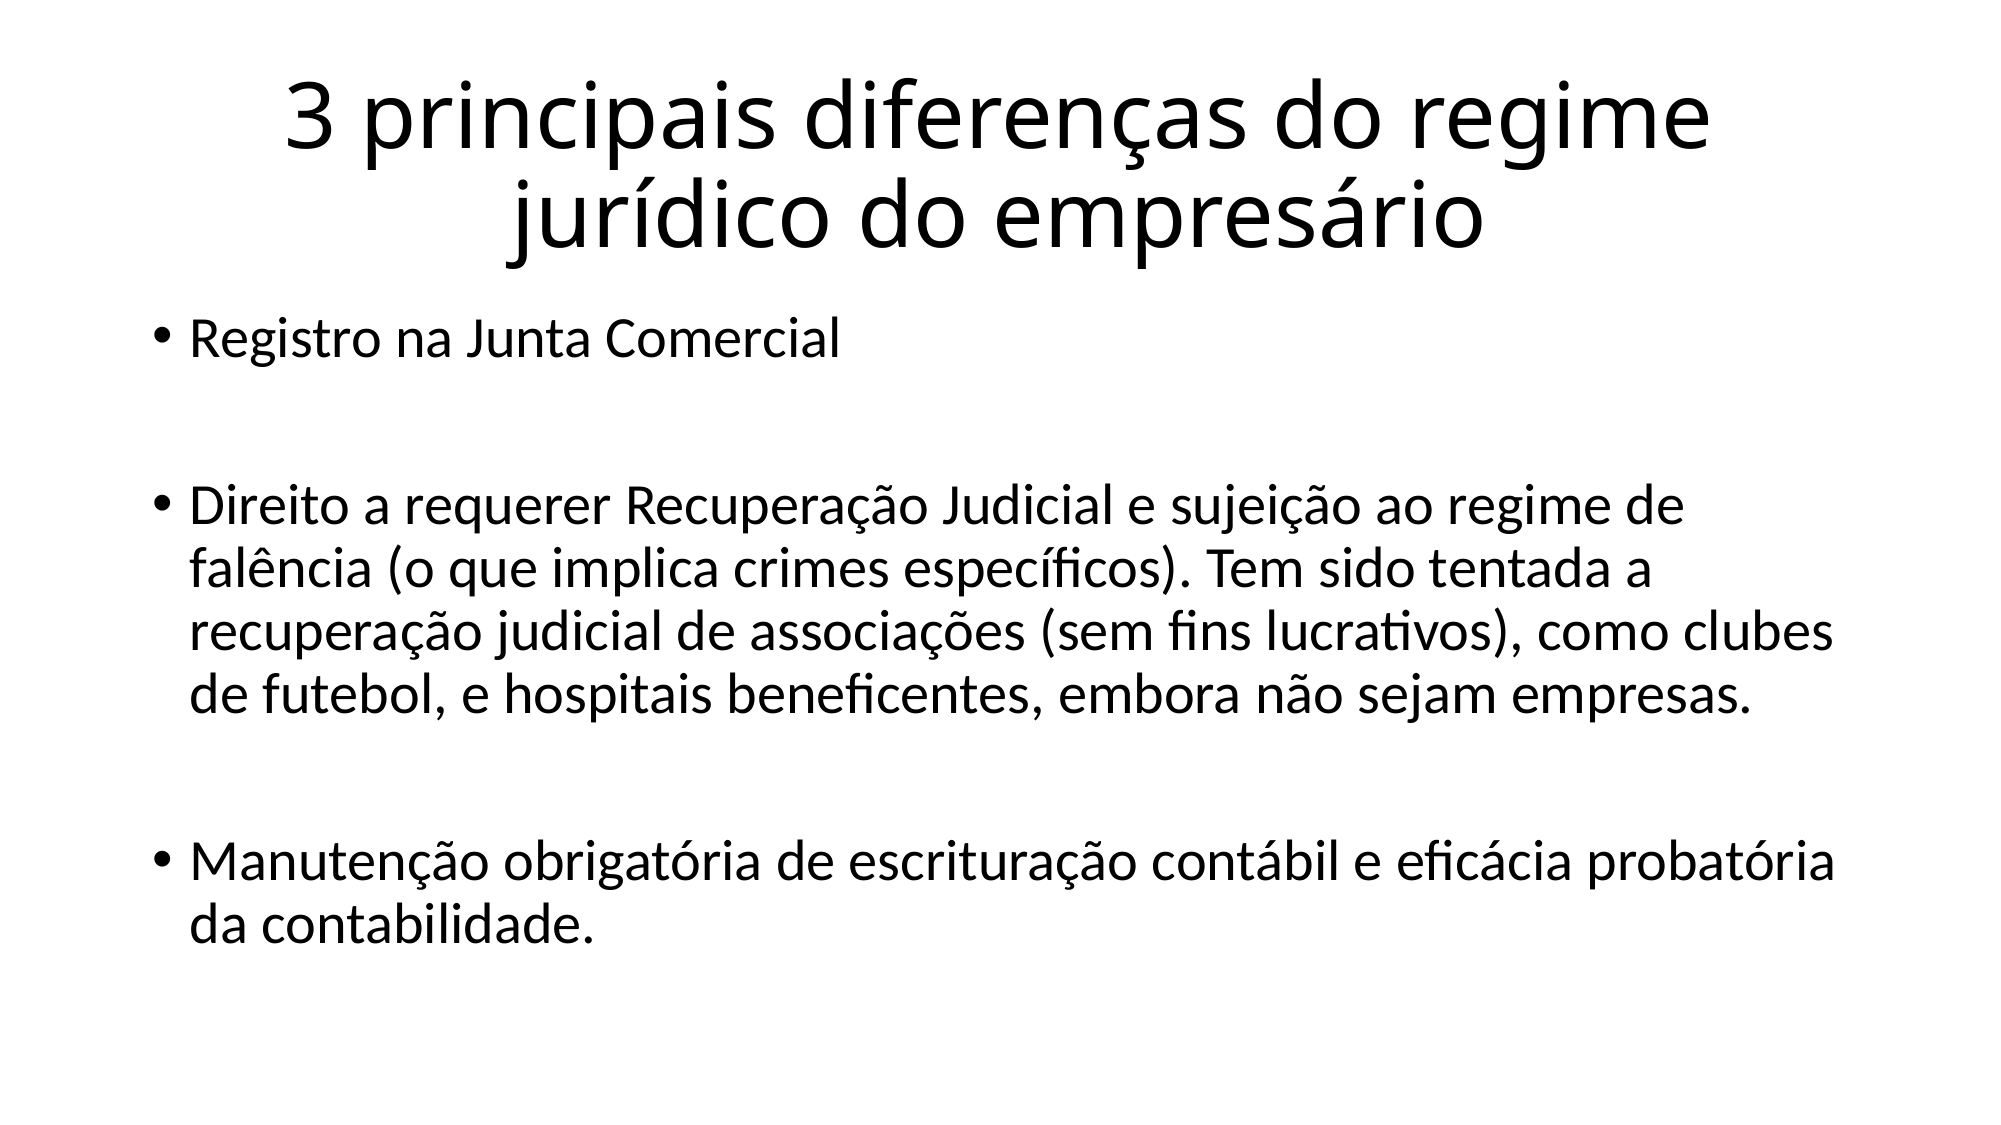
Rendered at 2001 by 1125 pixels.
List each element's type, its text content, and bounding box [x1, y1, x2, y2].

list Registro na Junta Comercial Direito a requerer Recuperação Judicial e sujeição ao regime de falência (o que implica crimes específicos). Tem sido tentada a recuperação judicial de associações (sem fins lucrativos), como clubes de futebol, e hospitais beneficentes, embora não sejam empresas. Manutenção obrigatória de escrituração contábil e eficácia probatória da contabilidade. [137, 299, 1863, 1014]
title 3 principais diferenças do regime jurídico do empresário [137, 59, 1863, 278]
